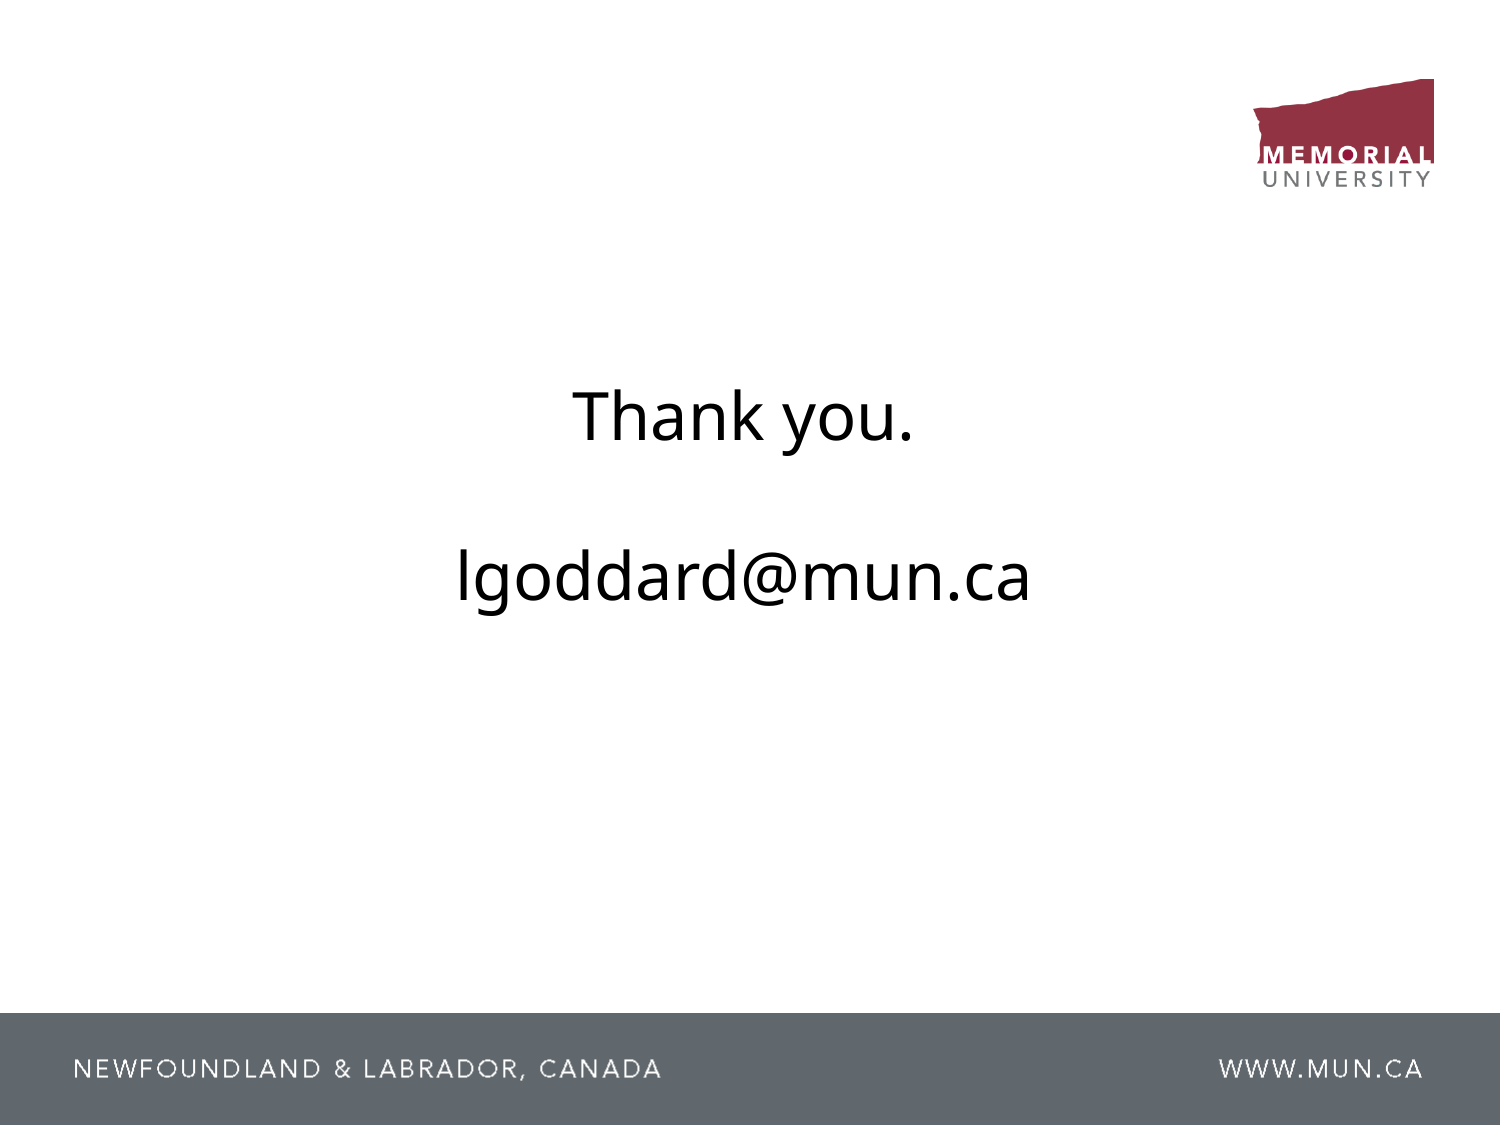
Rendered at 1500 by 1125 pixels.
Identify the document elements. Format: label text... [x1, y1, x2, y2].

picture [1253, 79, 1434, 187]
title Thank you. lgoddard@mun.ca [170, 431, 1319, 557]
picture [0, 1013, 1500, 1125]
